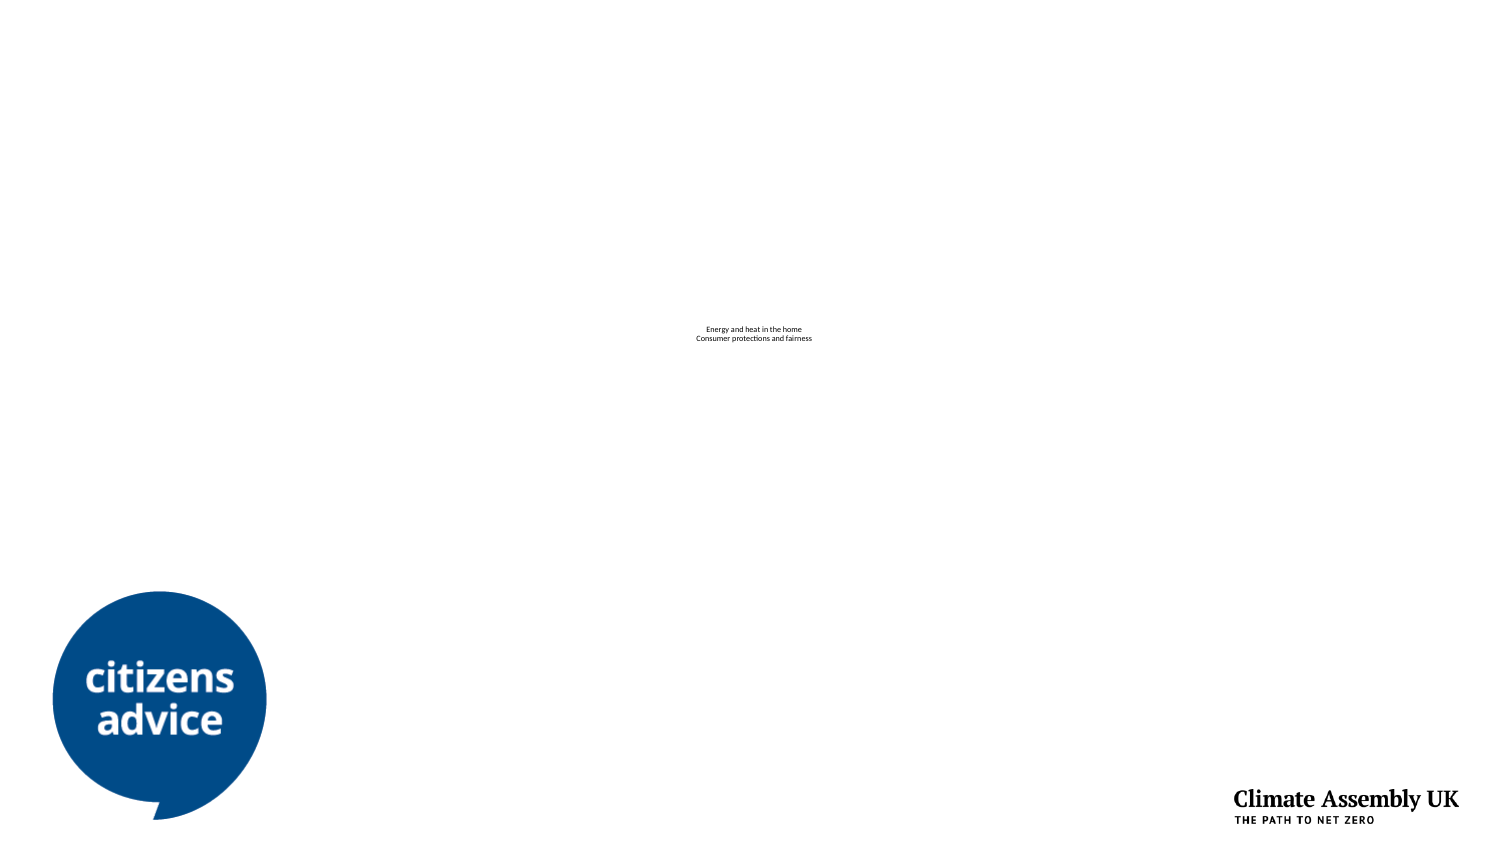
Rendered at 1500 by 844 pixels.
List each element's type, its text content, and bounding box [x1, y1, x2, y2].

picture [1234, 789, 1459, 824]
picture [40, 586, 278, 824]
title Energy and heat in the home Consumer protections and fairness [79, 315, 1430, 362]
